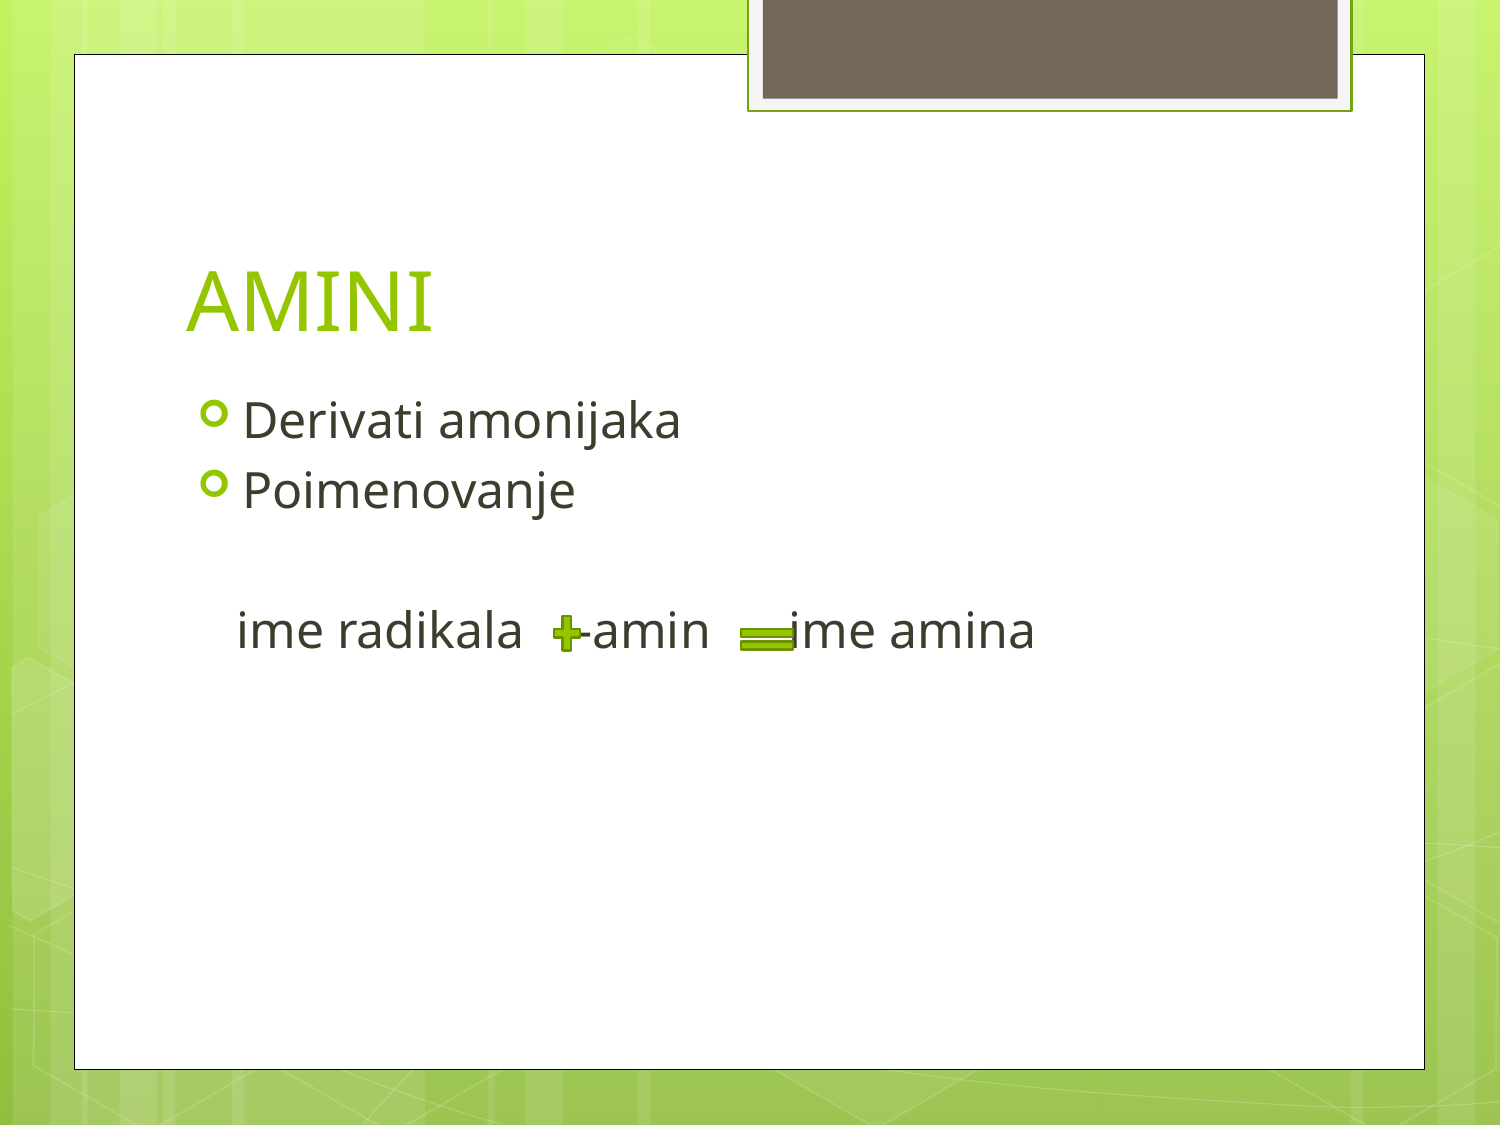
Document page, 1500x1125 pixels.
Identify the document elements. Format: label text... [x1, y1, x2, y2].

text_box [553, 615, 581, 652]
title AMINI [171, 168, 1324, 356]
text_box [740, 640, 794, 651]
list Derivati amonijaka Poimenovanje ime radikala -amin ime amina [171, 381, 1283, 957]
text_box [740, 628, 794, 638]
